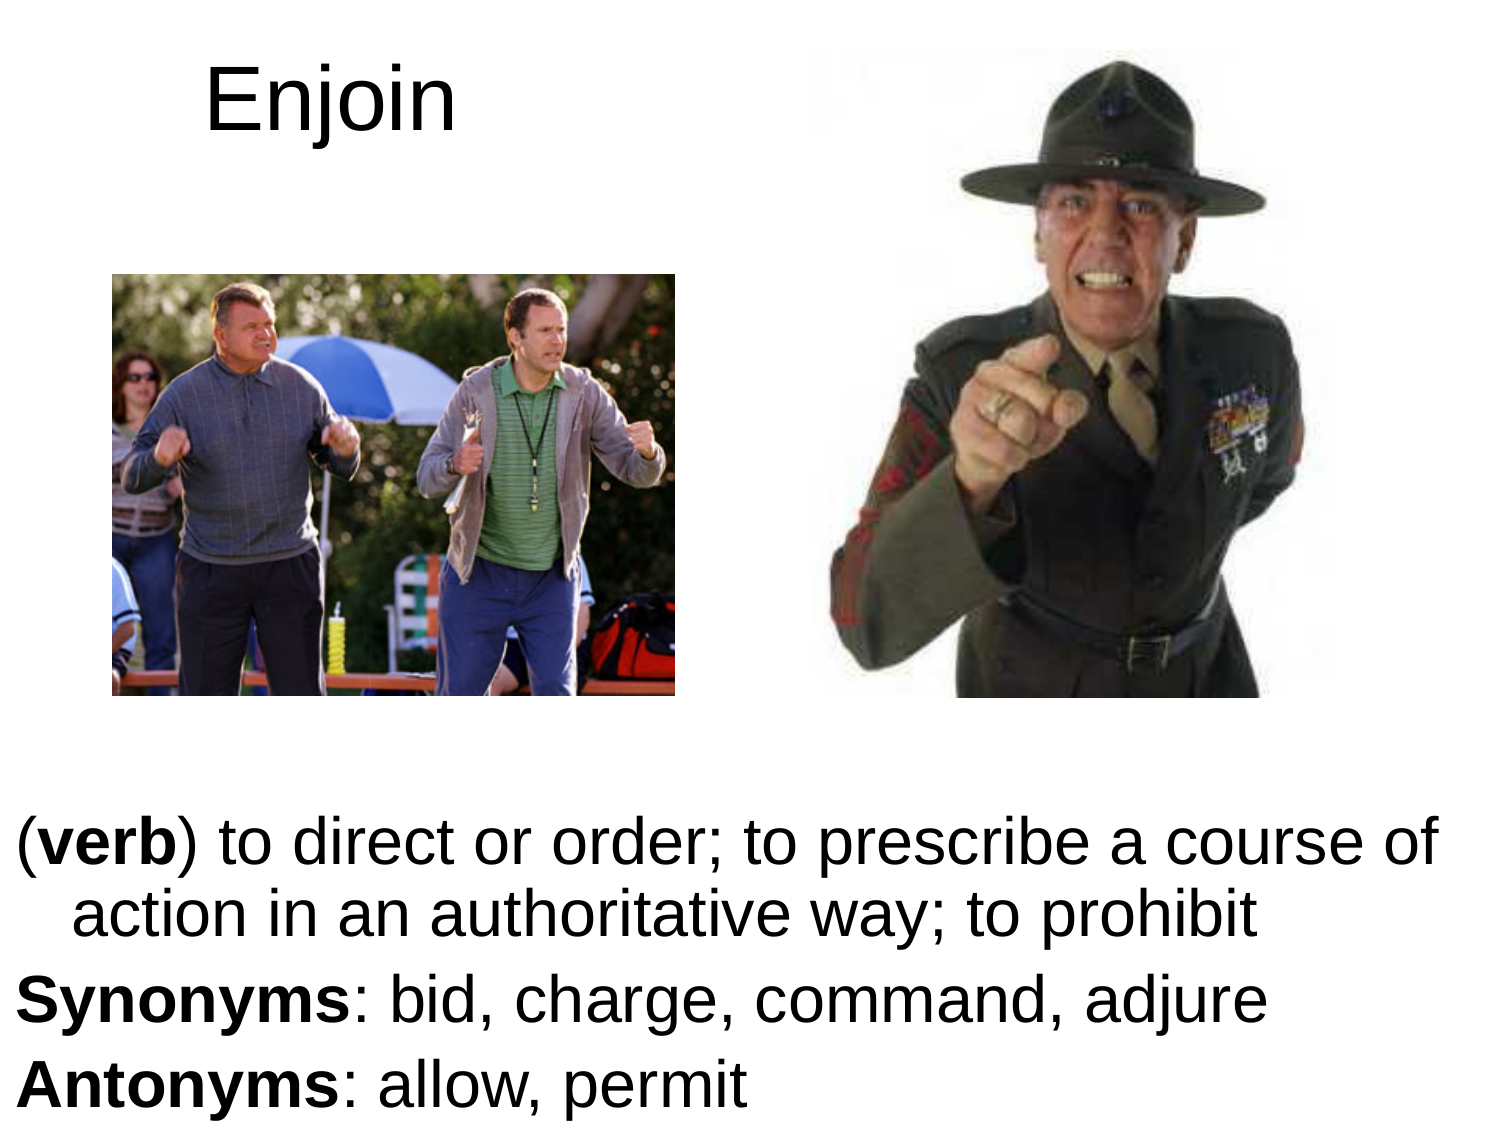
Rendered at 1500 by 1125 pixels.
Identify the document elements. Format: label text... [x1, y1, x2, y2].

list (verb) to direct or order; to prescribe a course of action in an authoritative way; to prohibit Synonyms: bid, charge, command, adjure Antonyms: allow, permit [0, 799, 1500, 1125]
picture [812, 49, 1338, 698]
title Enjoin [0, 0, 663, 188]
picture [112, 274, 676, 696]
